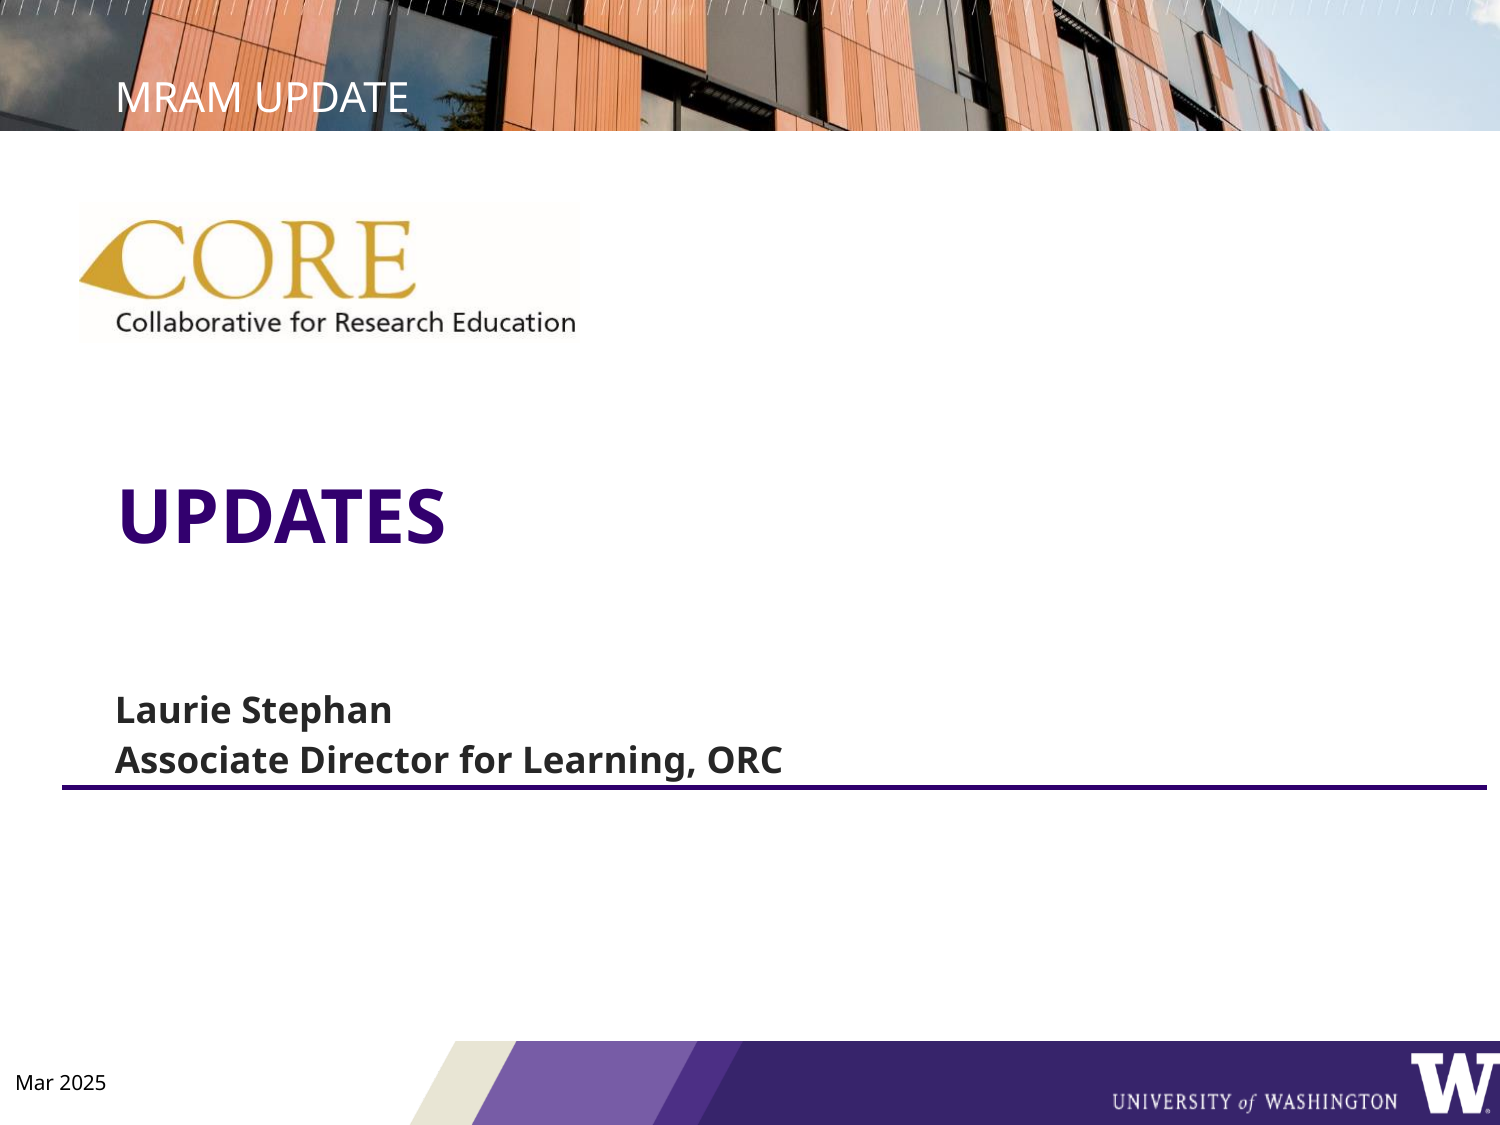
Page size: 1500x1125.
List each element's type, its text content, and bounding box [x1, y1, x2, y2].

picture [0, 1041, 1500, 1125]
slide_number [0, 1062, 150, 1103]
list Laurie Stephan Associate Director for Learning, ORC [99, 678, 969, 785]
title UPDATES [101, 342, 1058, 567]
picture [0, 0, 1500, 131]
picture [79, 202, 580, 343]
text_box MRAM UPDATE [99, 62, 488, 128]
